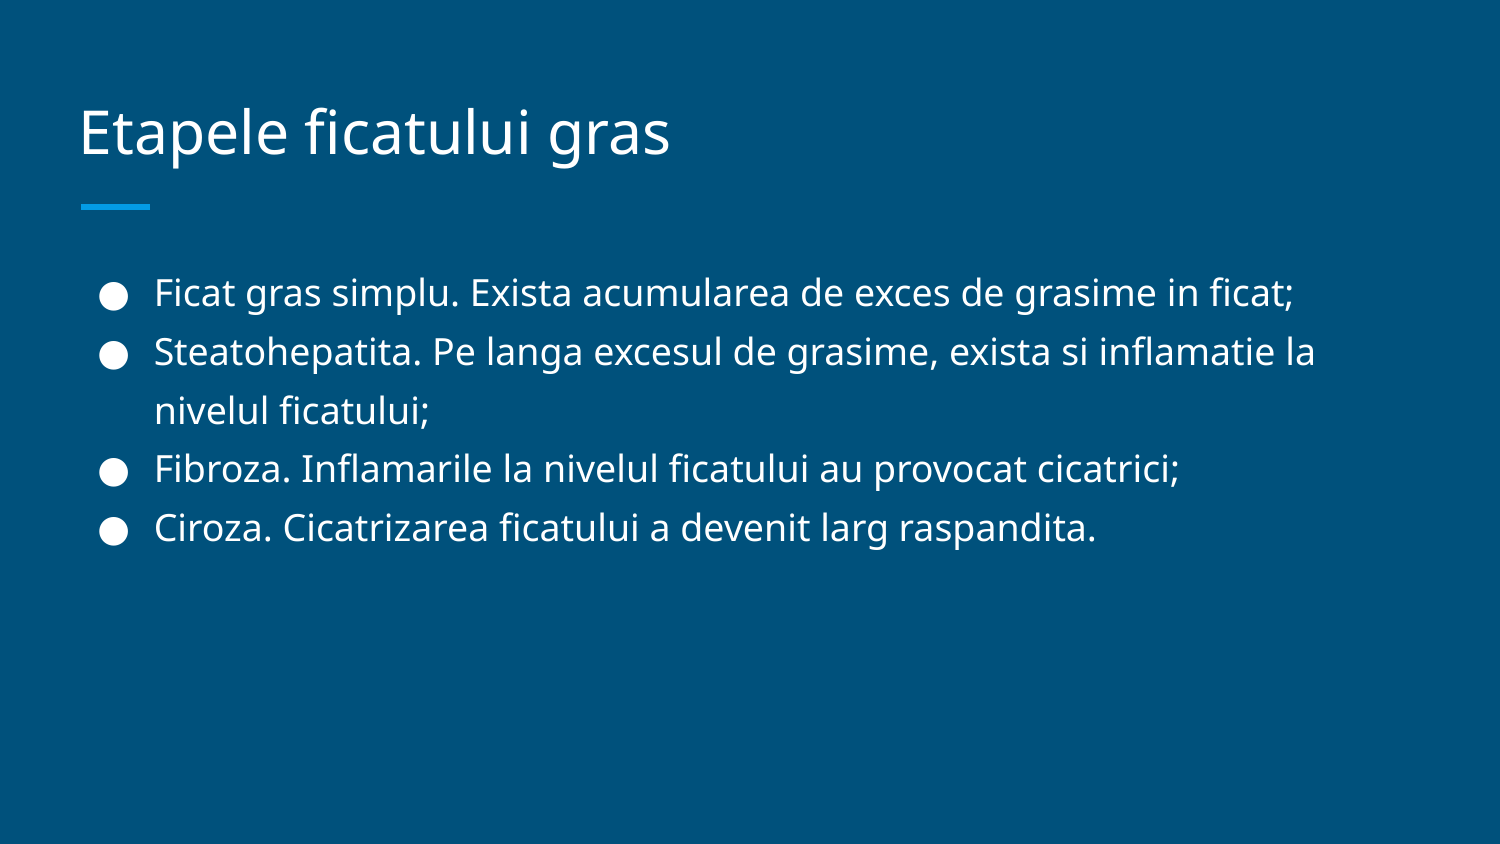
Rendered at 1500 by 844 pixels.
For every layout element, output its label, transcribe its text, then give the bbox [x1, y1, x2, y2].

list Ficat gras simplu. Exista acumularea de exces de grasime in ficat; Steatohepatita. Pe langa excesul de grasime, exista si inflamatie la nivelul ficatului; Fibroza. Inflamarile la nivelul ficatului au provocat cicatrici; Ciroza. Cicatrizarea ficatului a devenit larg raspandita. [63, 244, 1437, 750]
title Etapele ficatului gras [63, 75, 1437, 188]
